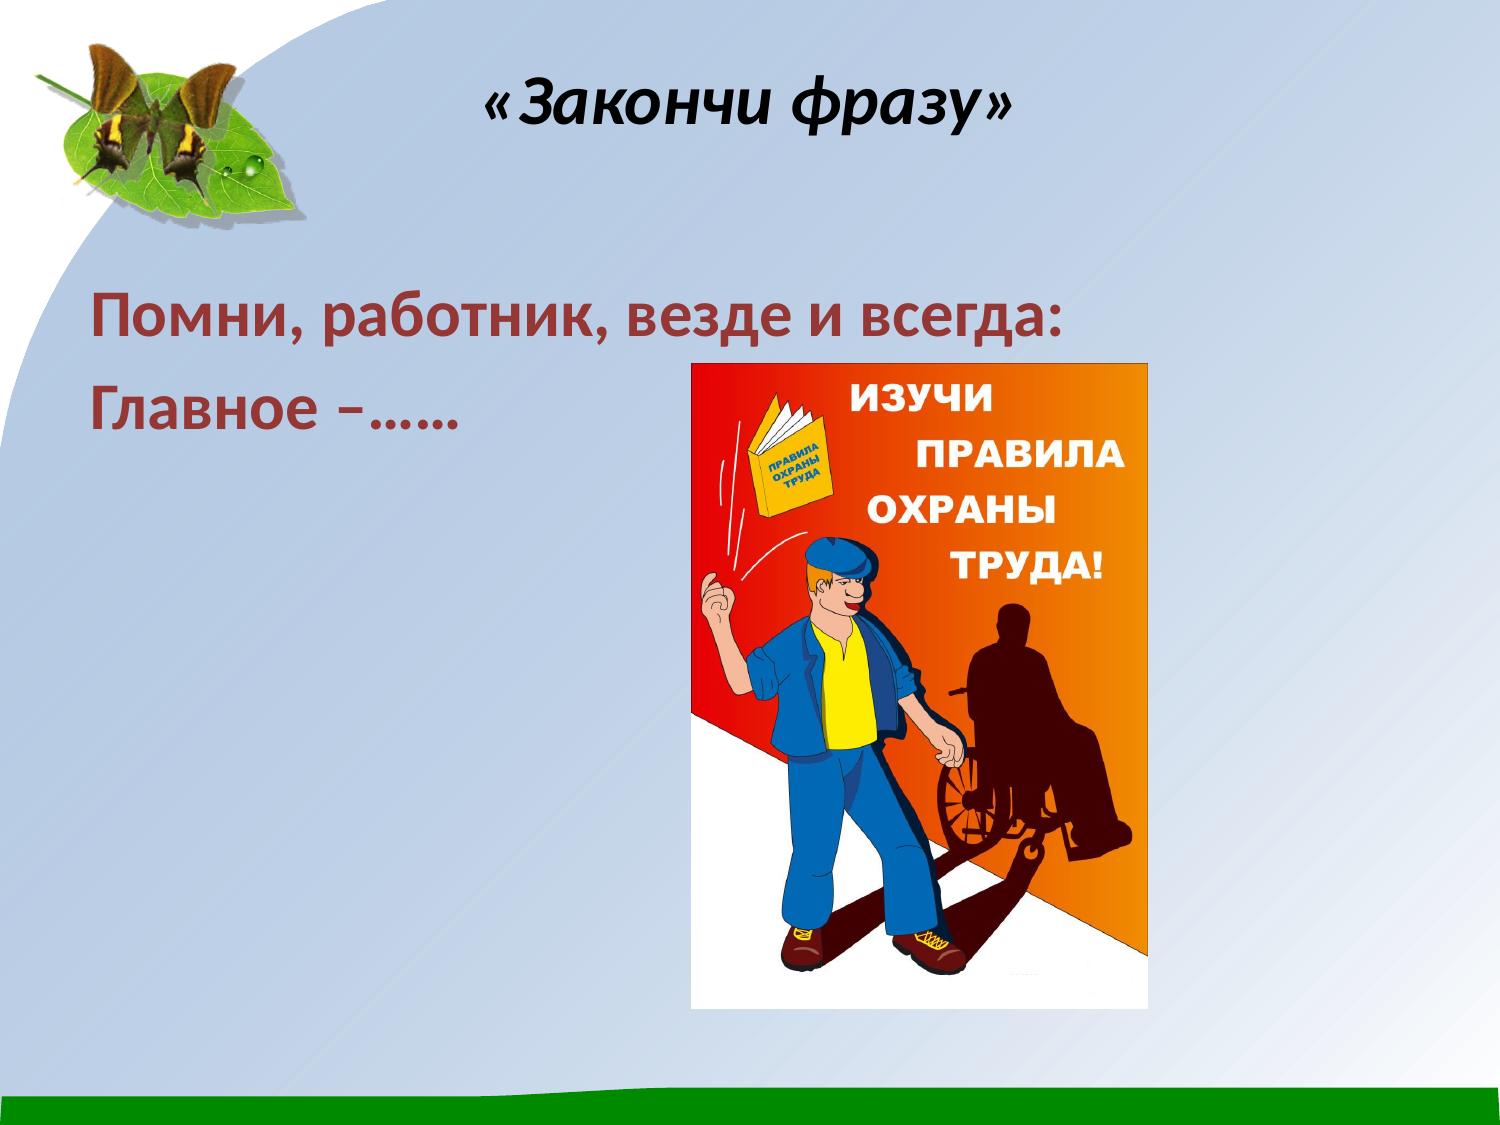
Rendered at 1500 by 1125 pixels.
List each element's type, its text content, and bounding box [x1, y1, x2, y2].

picture [89, 37, 300, 45]
list Помни, работник, везде и всегда: Главное –…… [75, 262, 1425, 1005]
picture [24, 37, 89, 229]
picture [691, 362, 1148, 1009]
title «Закончи фразу» [75, 45, 1425, 233]
